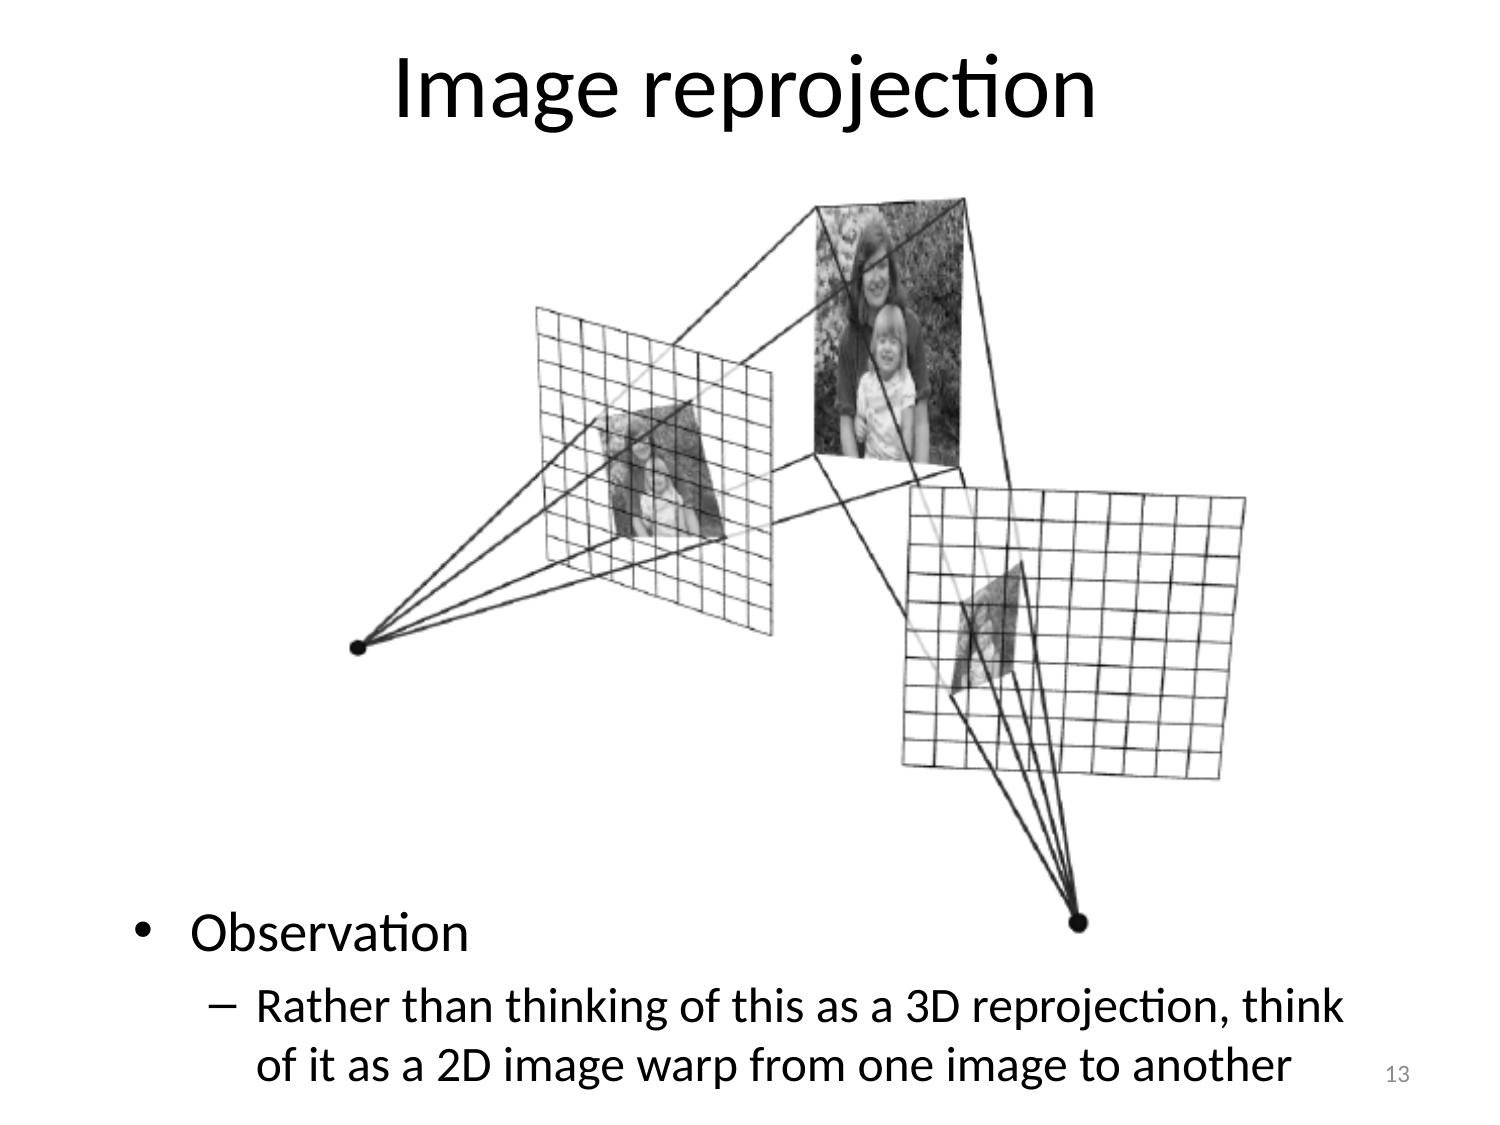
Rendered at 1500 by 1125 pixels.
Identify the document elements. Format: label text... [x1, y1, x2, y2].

title Image reprojection [112, 0, 1388, 163]
list Observation Rather than thinking of this as a 3D reprojection, think of it as a 2D image warp from one image to another [112, 887, 1388, 1125]
slide_number 13 [1074, 1042, 1425, 1103]
picture [324, 174, 1276, 958]
